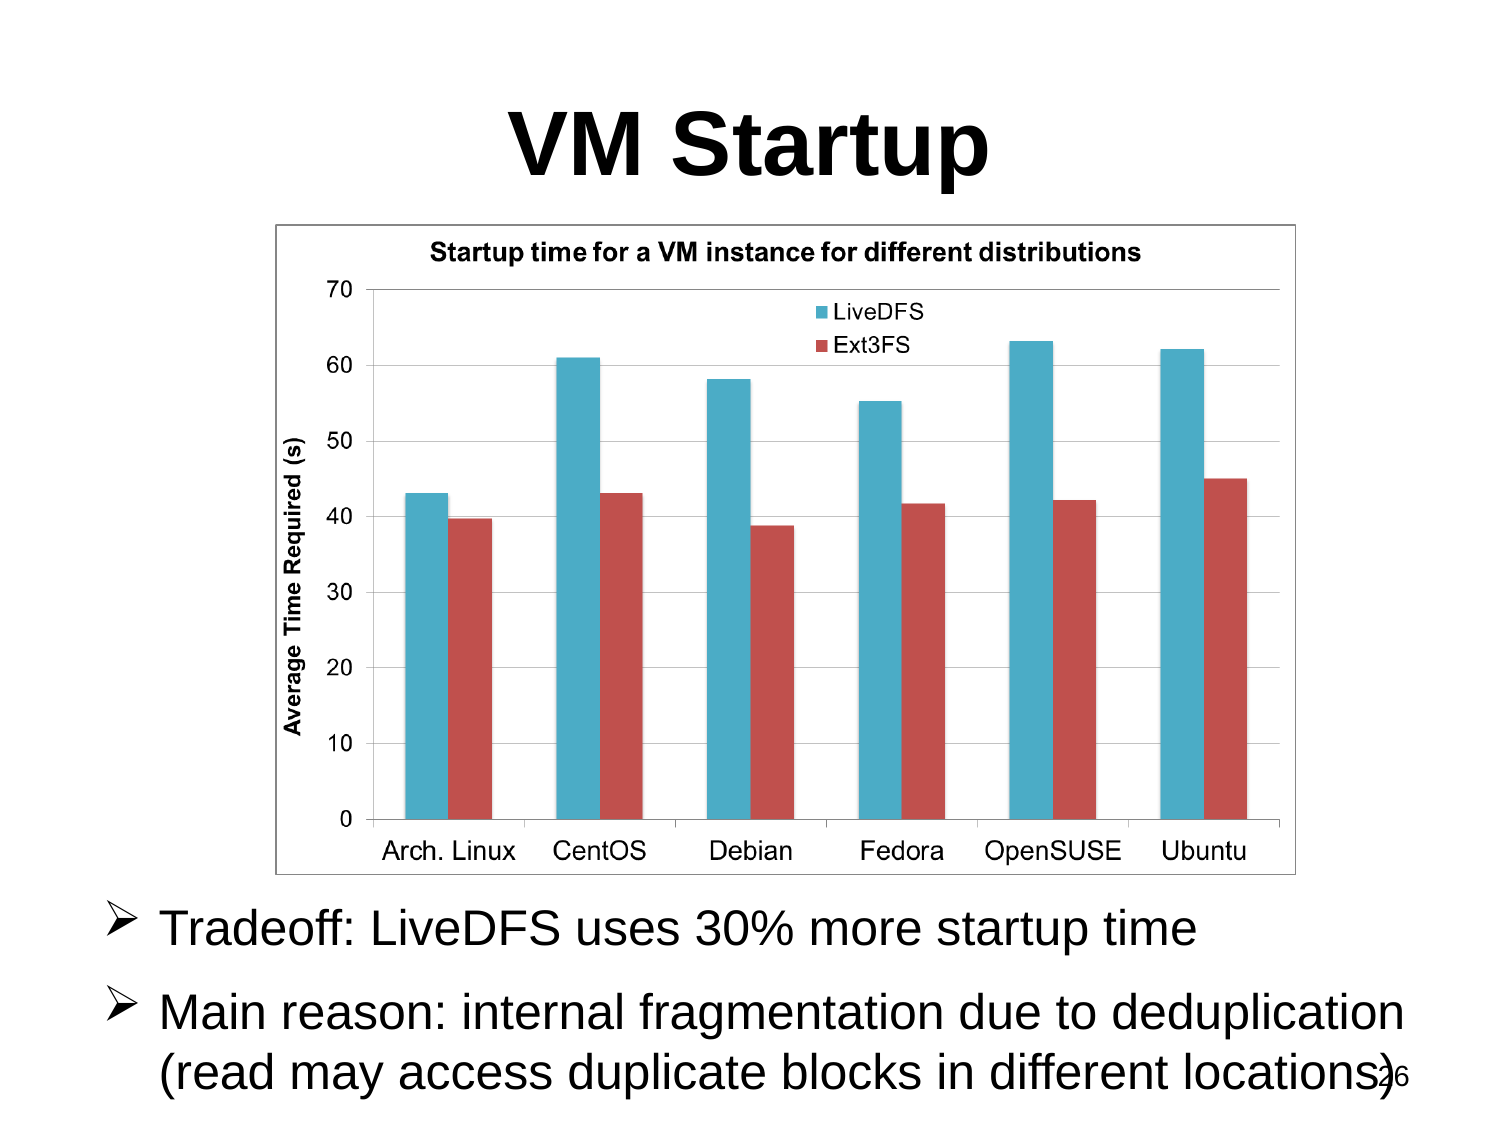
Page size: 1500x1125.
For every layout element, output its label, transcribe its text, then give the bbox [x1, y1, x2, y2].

slide_number 26 [1074, 1050, 1425, 1103]
title VM Startup [75, 45, 1425, 233]
picture [274, 224, 1296, 876]
list Tradeoff: LiveDFS uses 30% more startup time Main reason: internal fragmentation due to deduplication (read may access duplicate blocks in different locations) [87, 887, 1438, 1125]
